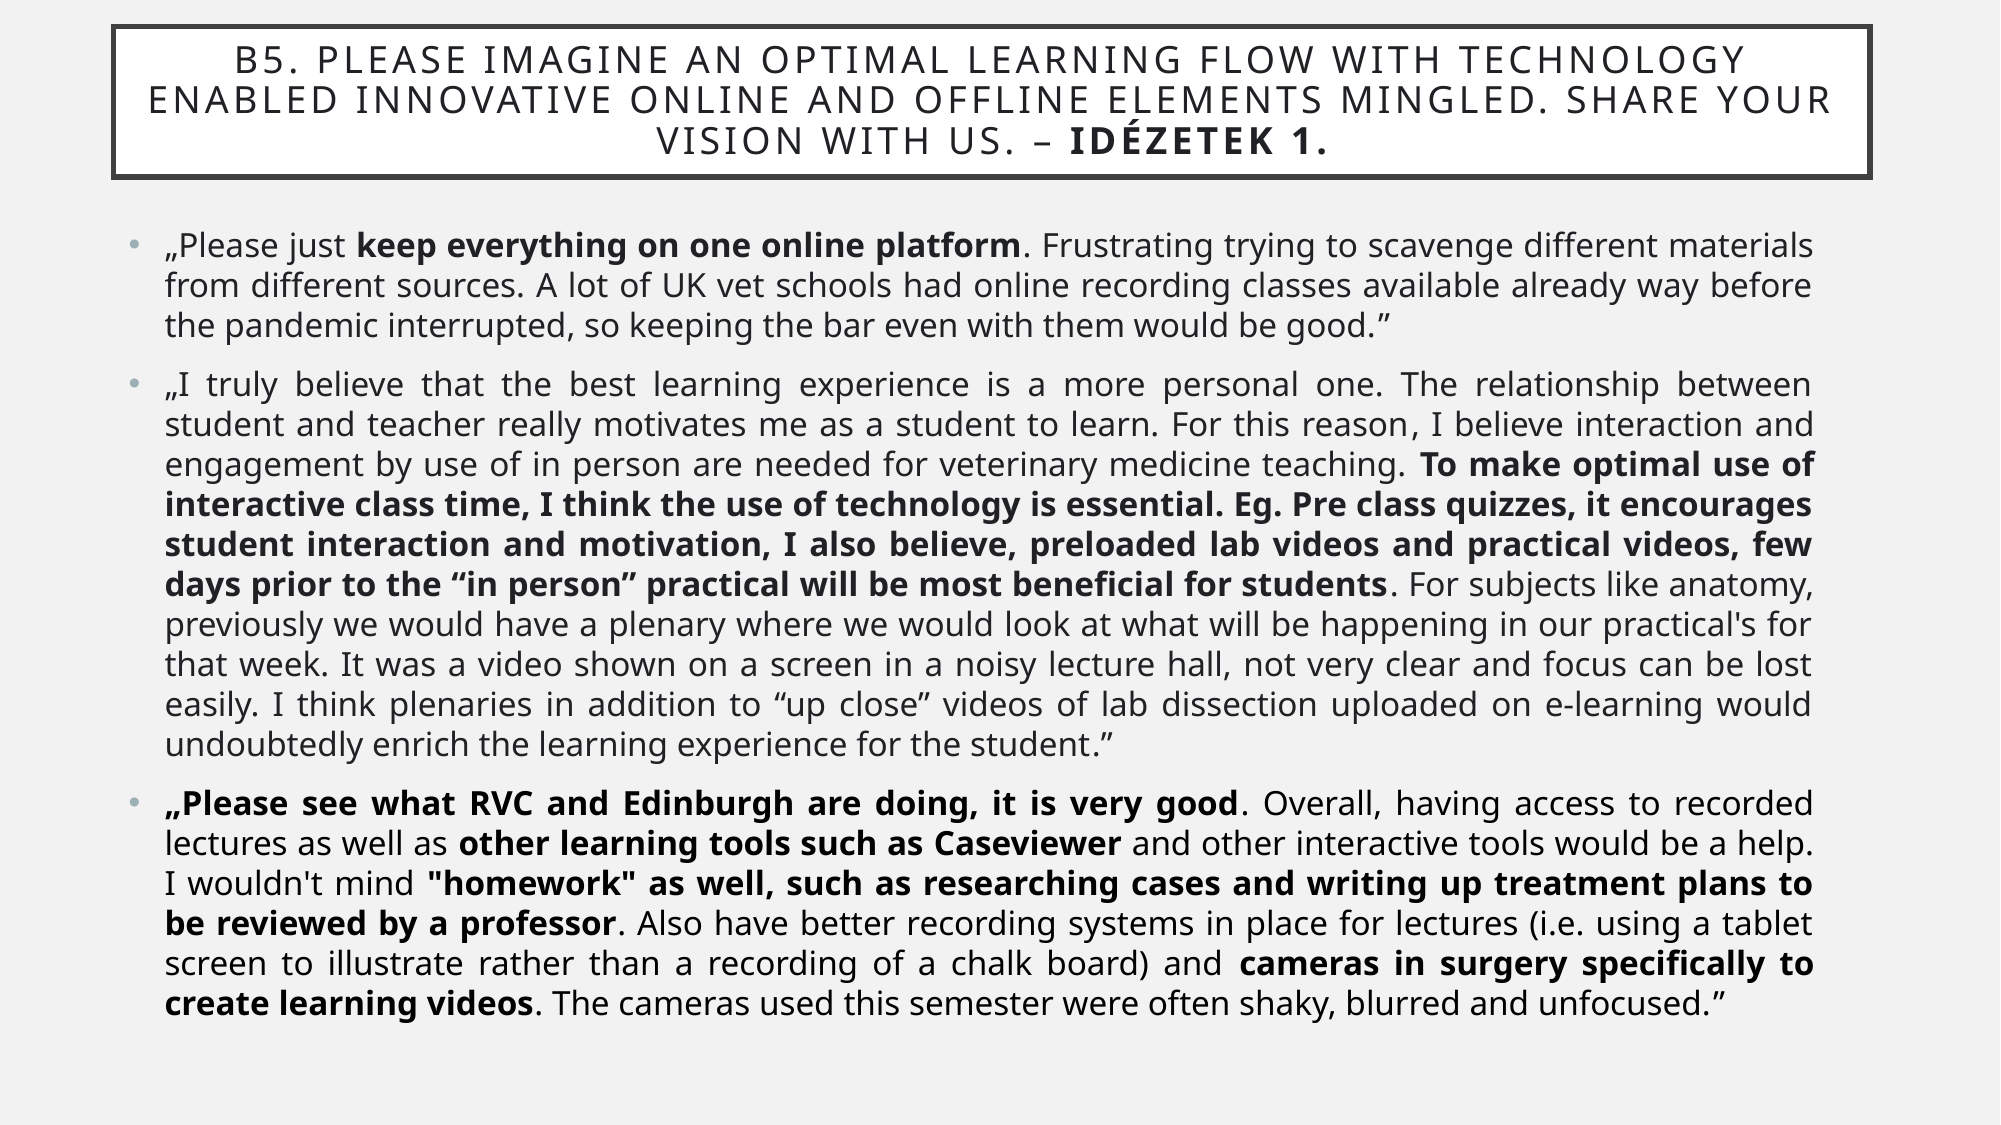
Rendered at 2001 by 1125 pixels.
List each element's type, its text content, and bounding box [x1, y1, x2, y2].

title B5. Please imagine an optimal learning flow with technology enabled innovative online and offline elements mingled. Share your vision with us. – IDÉZETEK 1. [111, 24, 1873, 180]
list „Please just keep everything on one online platform. Frustrating trying to scavenge different materials from different sources. A lot of UK vet schools had online recording classes available already way before the pandemic interrupted, so keeping the bar even with them would be good.” „I truly believe that the best learning experience is a more personal one. The relationship between student and teacher really motivates me as a student to learn. For this reason, I believe interaction and engagement by use of in person are needed for veterinary medicine teaching. To make optimal use of interactive class time, I think the use of technology is essential. Eg. Pre class quizzes, it encourages student interaction and motivation, I also believe, preloaded lab videos and practical videos, few days prior to the “in person” practical will be most beneficial for students. For subjects like anatomy, previously we would have a plenary where we would look at what will be happening in our practical's for that week. It was a video shown on a screen in a noisy lecture hall, not very clear and focus can be lost easily. I think plenaries in addition to “up close” videos of lab dissection uploaded on e-learning would undoubtedly enrich the learning experience for the student.” „Please see what RVC and Edinburgh are doing, it is very good. Overall, having access to recorded lectures as well as other learning tools such as Caseviewer and other interactive tools would be a help. I wouldn't mind "homework" as well, such as researching cases and writing up treatment plans to be reviewed by a professor. Also have better recording systems in place for lectures (i.e. using a tablet screen to illustrate rather than a recording of a chalk board) and cameras in surgery specifically to create learning videos. The cameras used this semester were often shaky, blurred and unfocused.” [113, 216, 1831, 1078]
